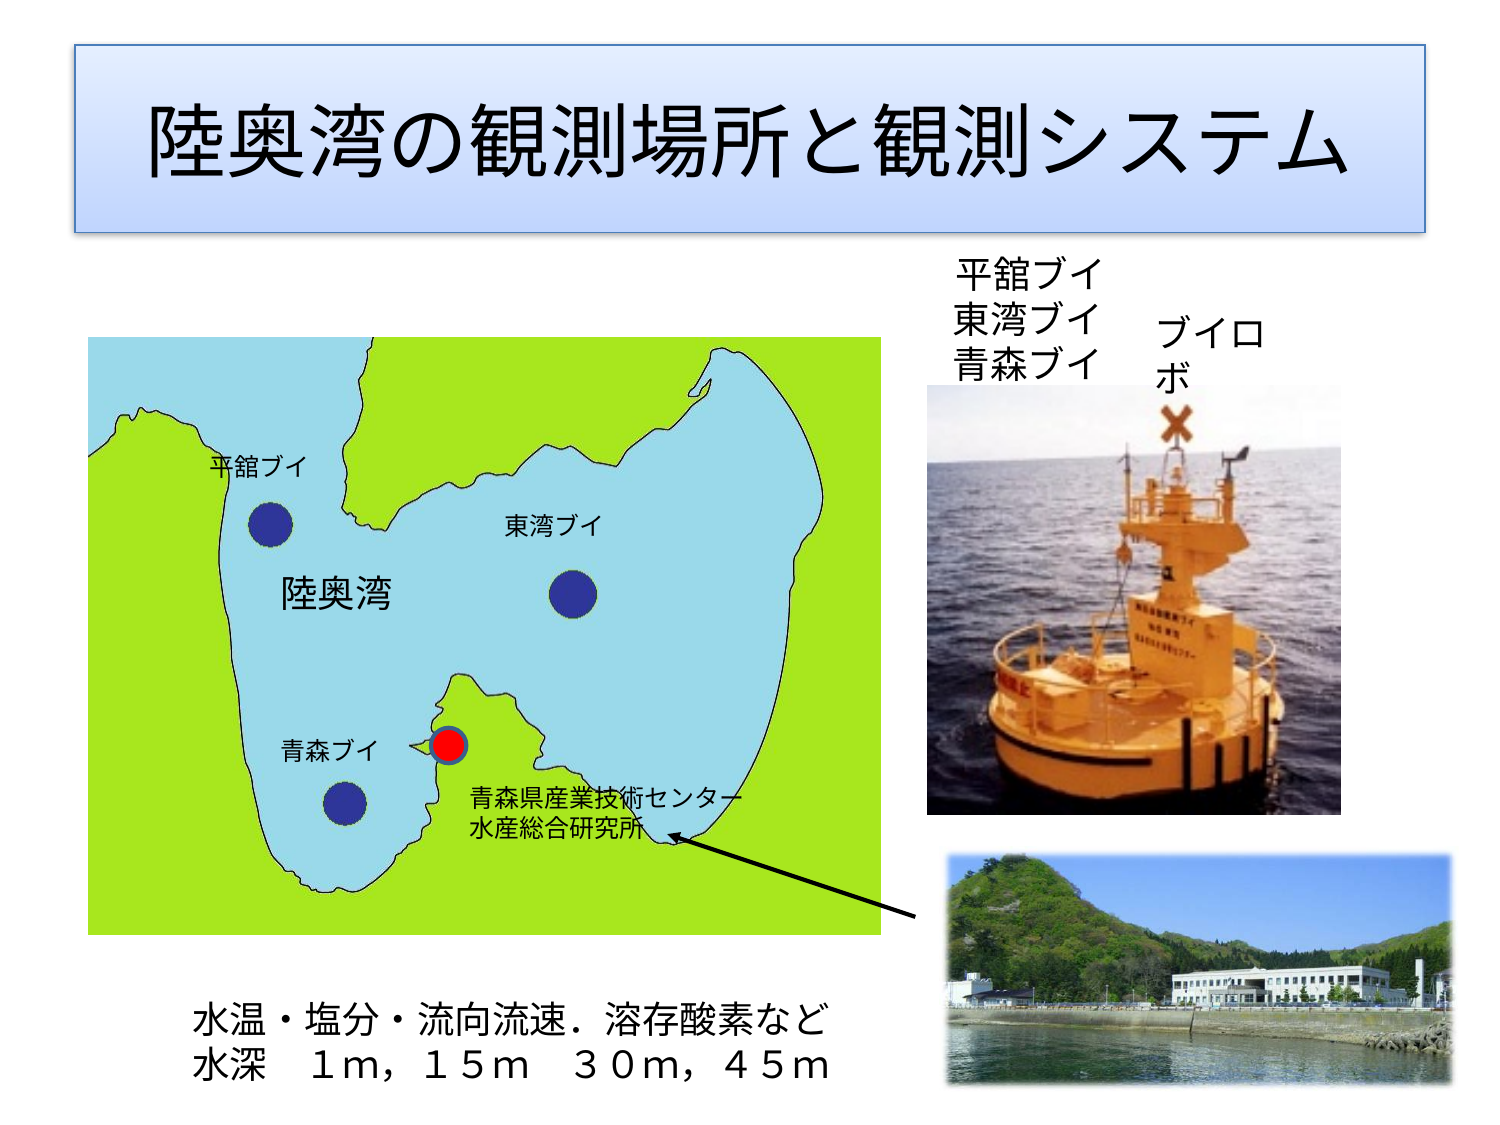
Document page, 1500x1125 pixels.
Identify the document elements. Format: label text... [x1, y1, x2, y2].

text_box 水温・塩分・流向流速．溶存酸素など 水深 １ｍ，１５ｍ ３０ｍ，４５ｍ [177, 988, 845, 1094]
picture [926, 385, 1341, 815]
picture [938, 845, 1459, 1092]
title 陸奥湾の観測場所と観測システム [74, 44, 1426, 233]
text_box 平舘ブイ 東湾ブイ 青森ブイ [903, 243, 1471, 394]
text_box ブイロボ [1139, 302, 1318, 383]
picture [88, 337, 881, 935]
